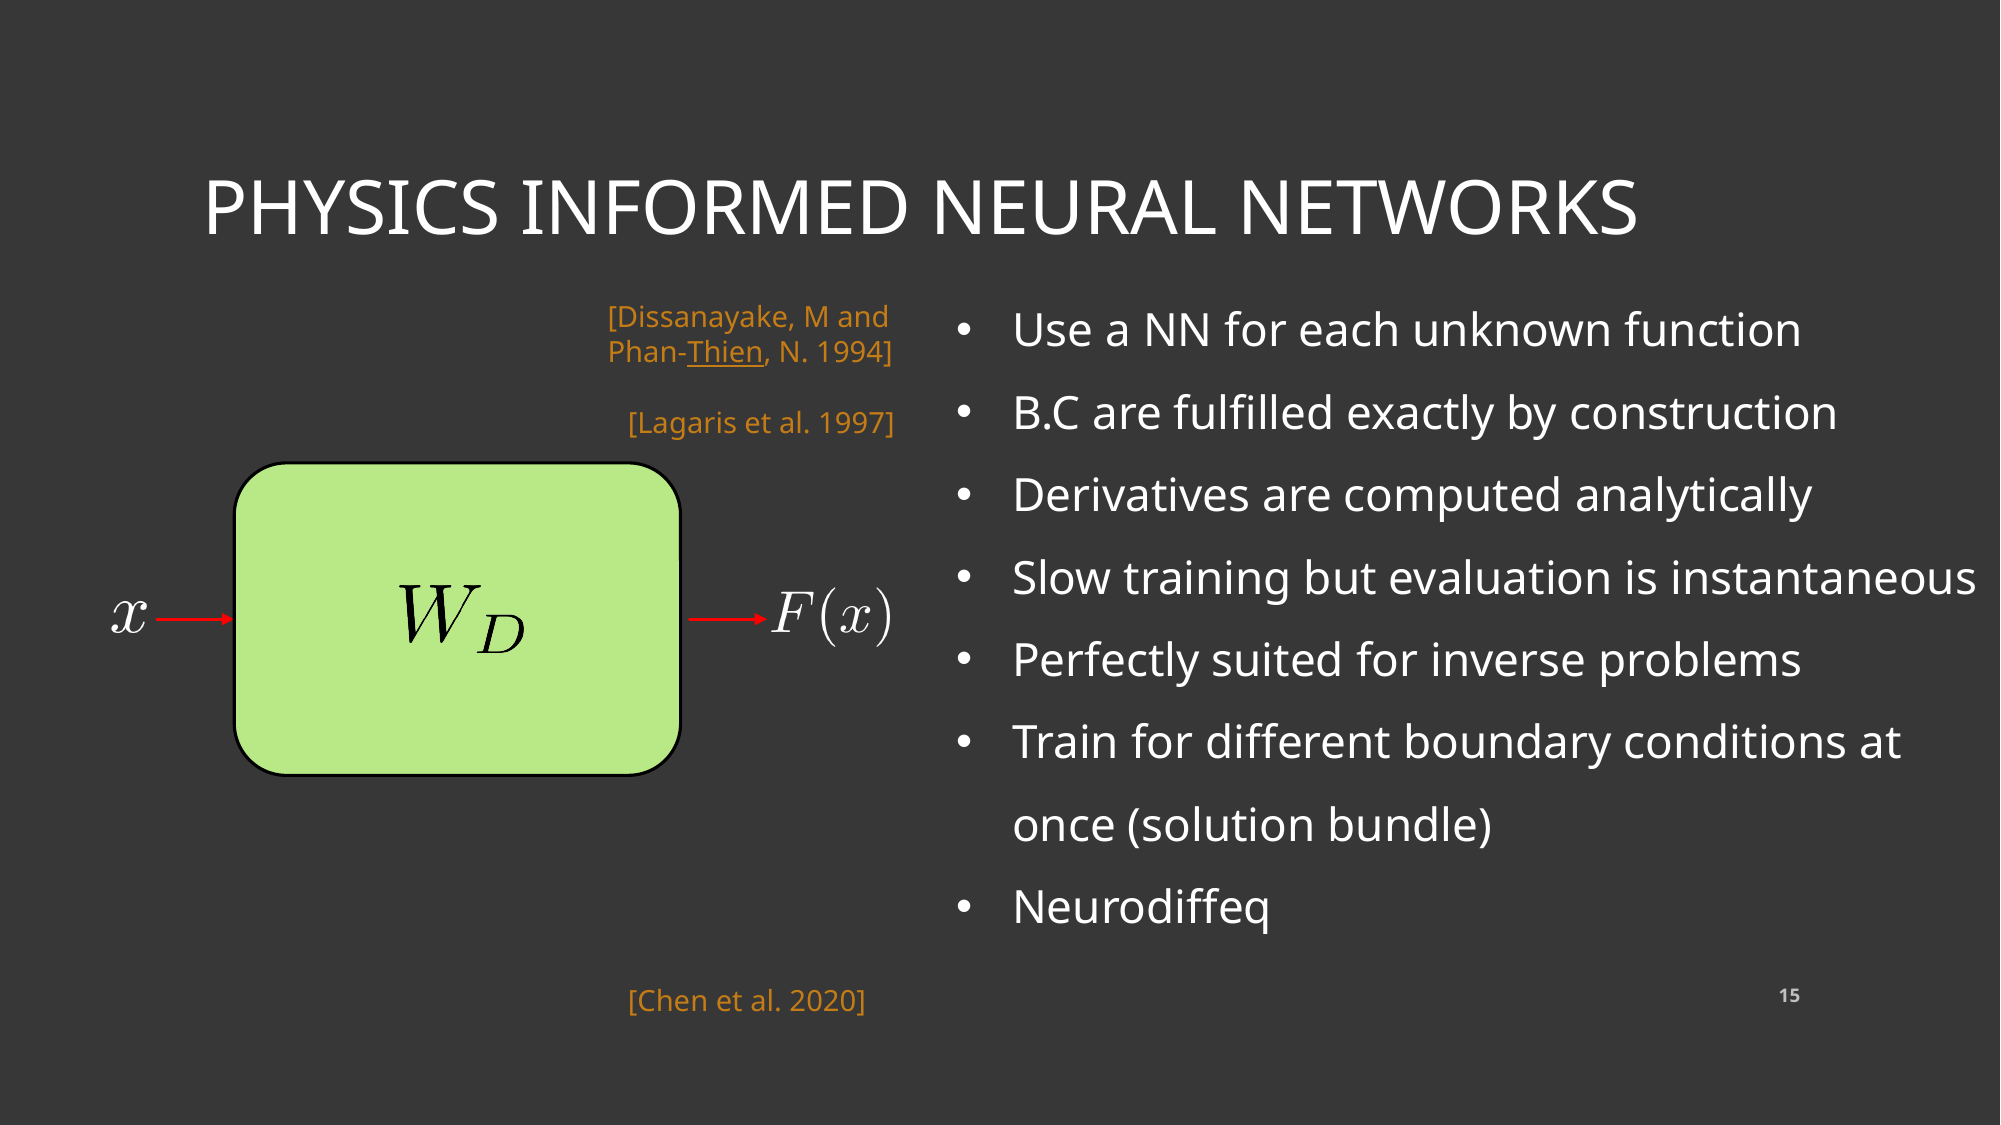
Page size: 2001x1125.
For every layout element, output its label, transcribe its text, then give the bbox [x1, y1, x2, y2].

text_box [Dissanayake, M and Phan‐Thien, N. 1994] [592, 290, 942, 376]
text_box [Lagaris et al. 1997] [613, 396, 962, 447]
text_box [111, 462, 890, 776]
slide_number 15 [1724, 986, 1816, 1025]
text_box [Chen et al. 2020] [613, 974, 962, 1025]
title Physics informed neural networks [187, 48, 1813, 361]
text_box Use a NN for each unknown function B.C are fulfilled exactly by construction Derivatives are computed analytically Slow training but evaluation is instantaneous Perfectly suited for inverse problems Train for different boundary conditions at once (solution bundle) Neurodiffeq [941, 266, 2000, 986]
